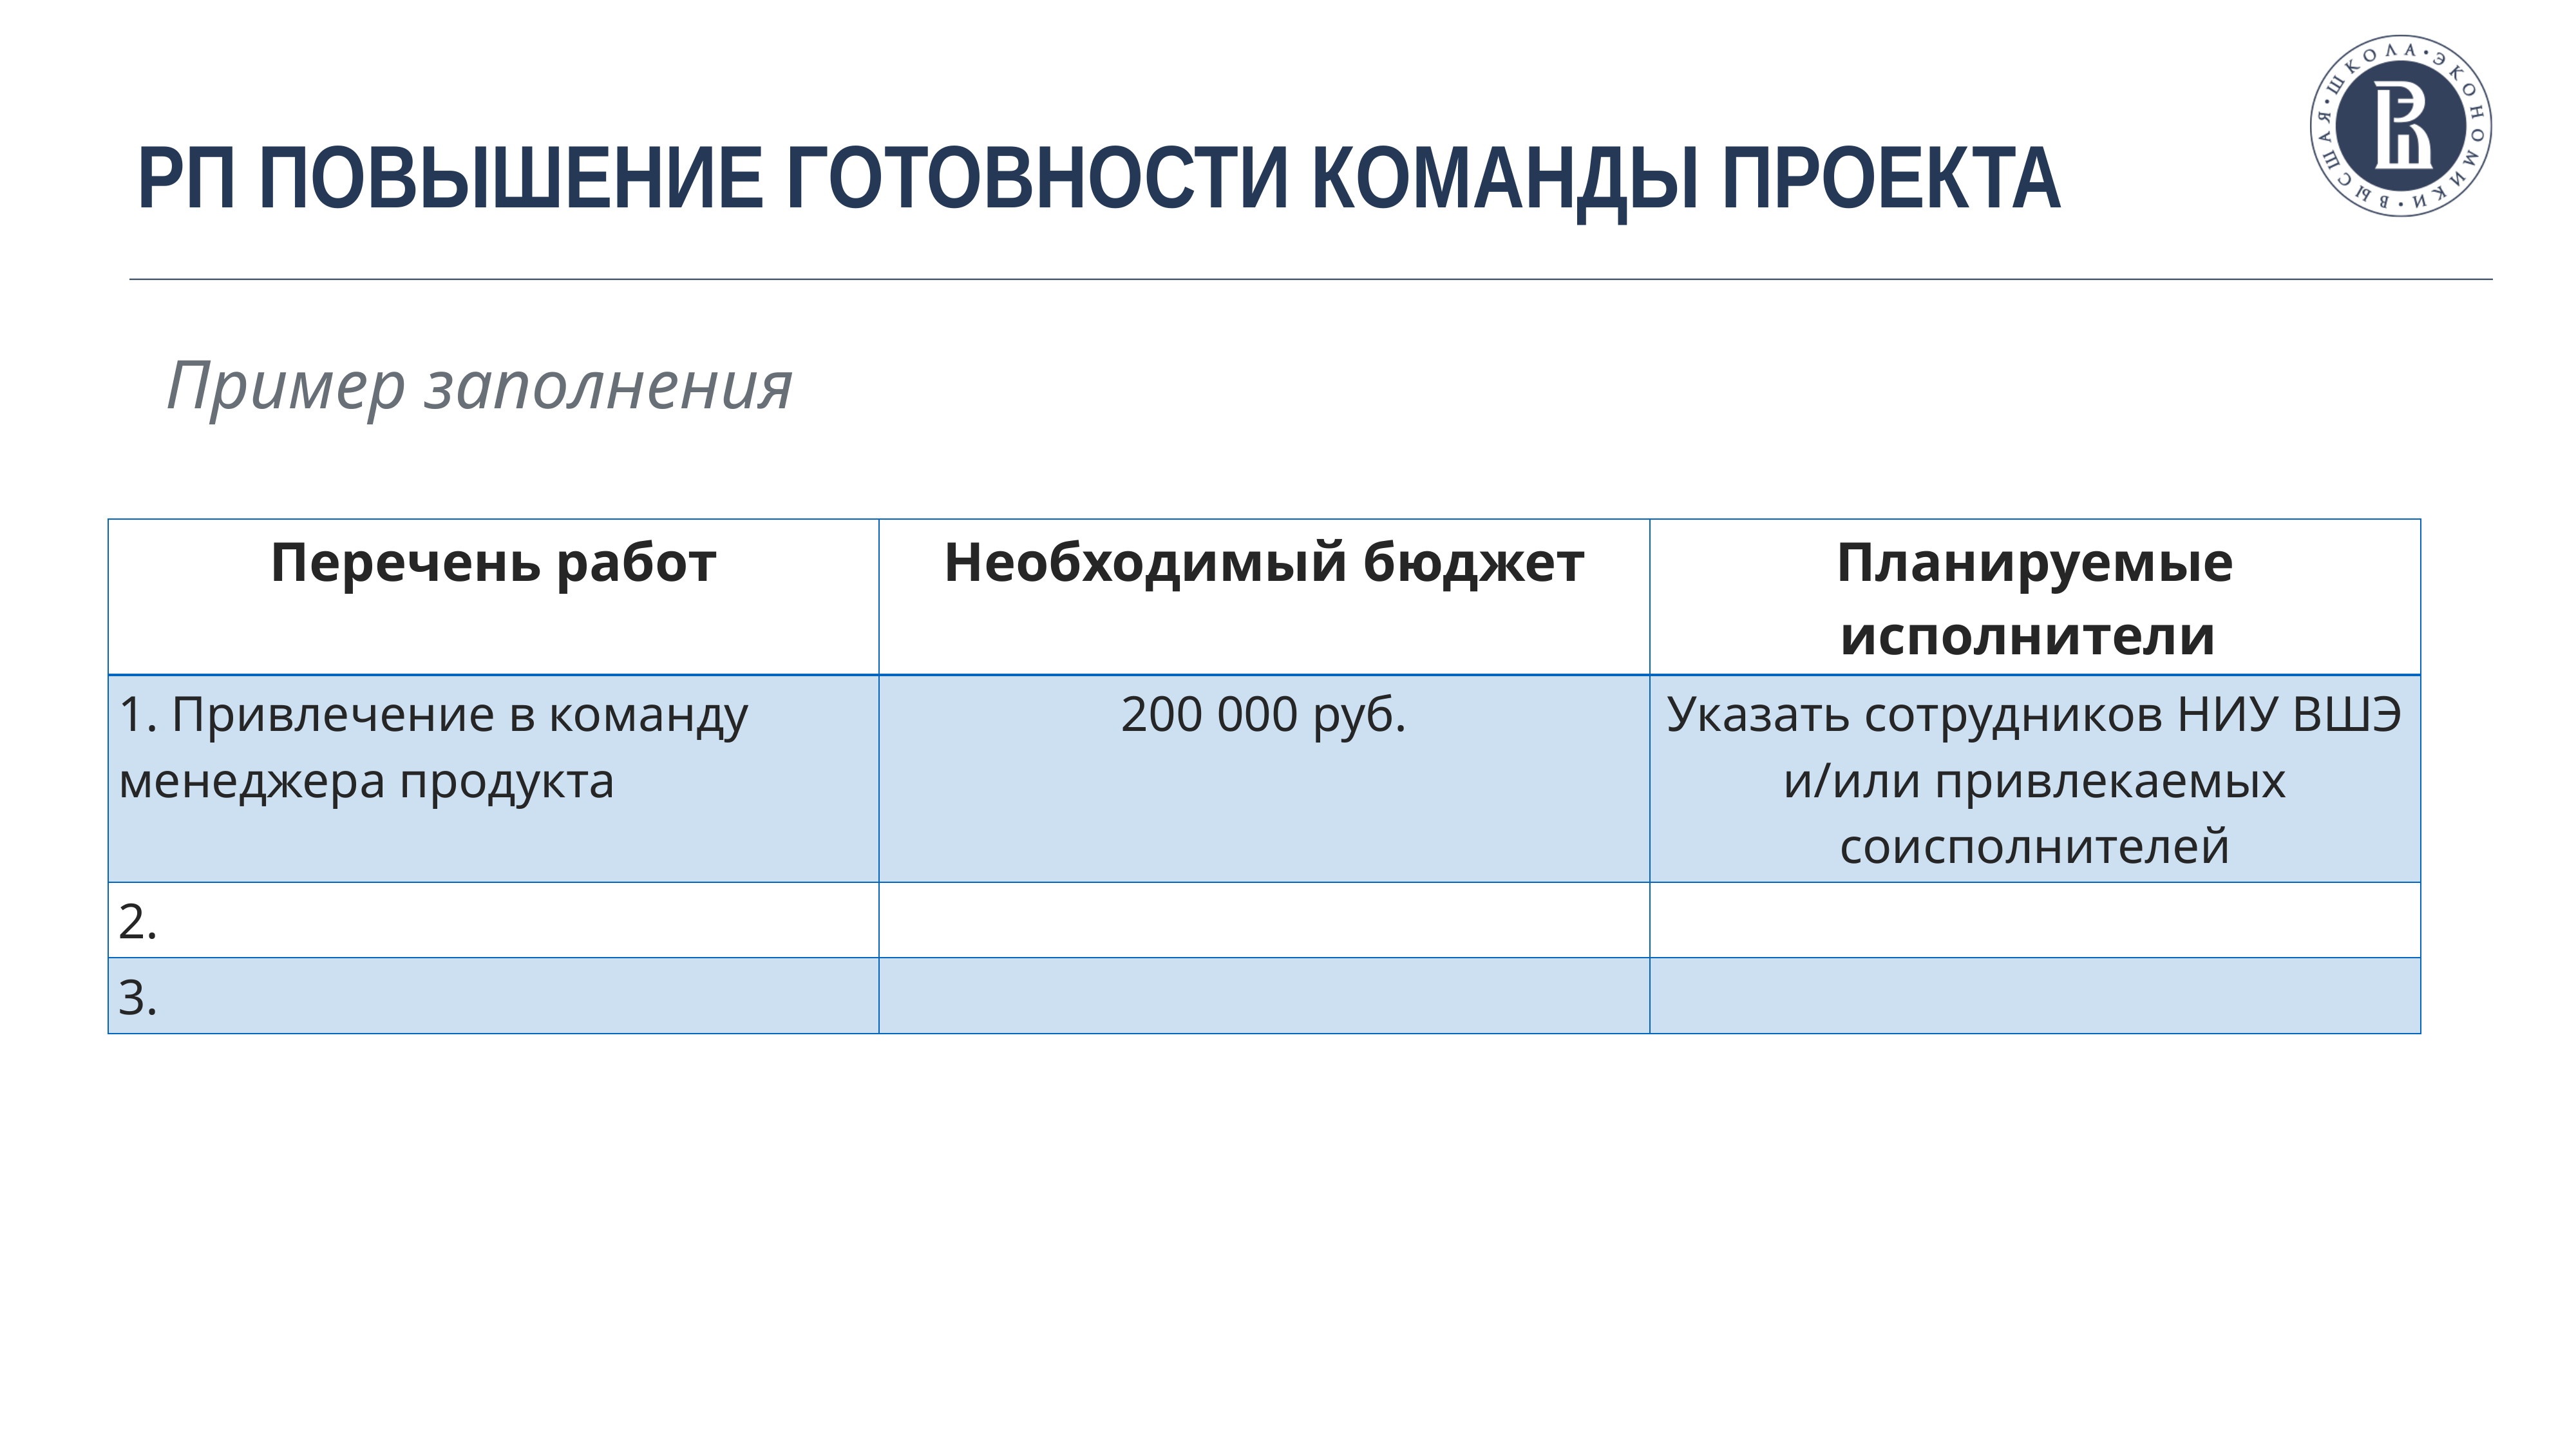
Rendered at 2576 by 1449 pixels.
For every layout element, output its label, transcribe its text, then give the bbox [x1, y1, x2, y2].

text_box Пример заполнения [155, 336, 805, 427]
table_cell [1651, 958, 2420, 1033]
table_cell [880, 958, 1649, 1033]
table_cell 1. Привлечение в команду менеджера продукта [109, 676, 878, 882]
picture [2310, 35, 2493, 218]
table_cell 200 000 руб. [880, 676, 1649, 882]
table_cell 2. [109, 883, 878, 957]
table_cell [880, 883, 1649, 957]
table_header Перечень работ [109, 520, 878, 674]
table_cell 3. [109, 958, 878, 1033]
table_header Необходимый бюджет [880, 520, 1649, 674]
table_cell [1651, 883, 2420, 957]
table_cell Указать сотрудников НИУ ВШЭ и/или привлекаемых соисполнителей [1651, 676, 2420, 882]
table_header Планируемые исполнители [1651, 520, 2420, 674]
text_box РП Повышение готовности команды проекта [129, 111, 2239, 249]
